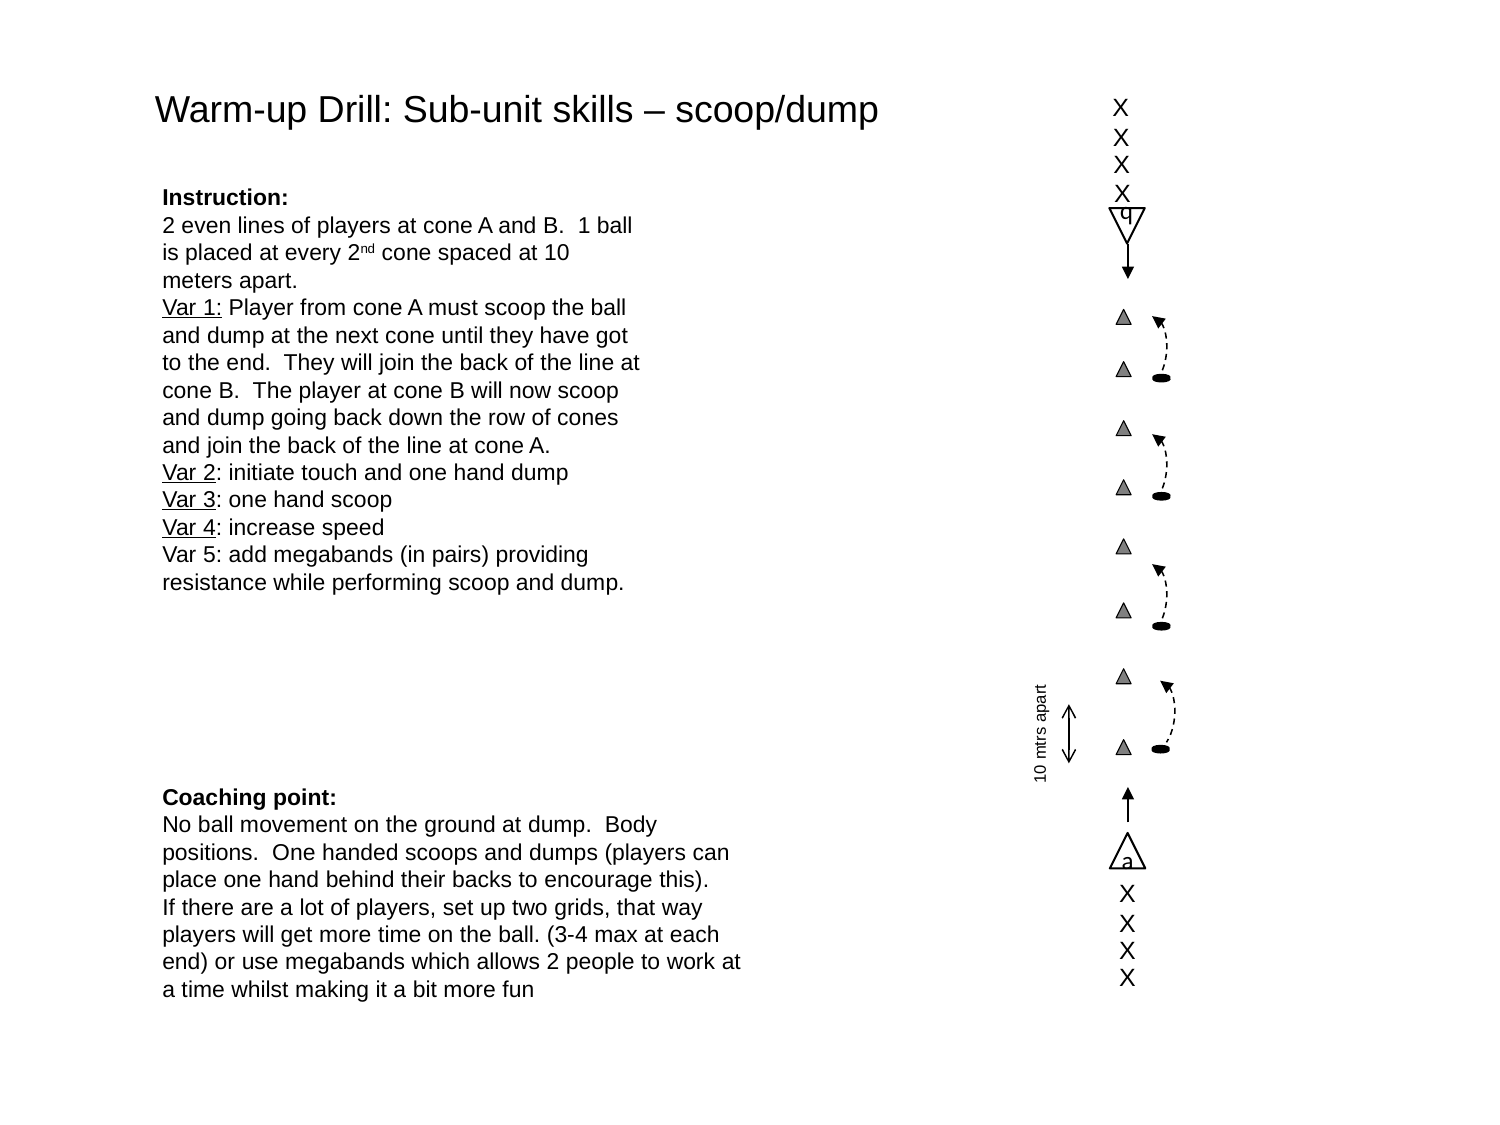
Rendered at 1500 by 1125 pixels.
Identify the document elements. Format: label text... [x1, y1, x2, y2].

text_box Instruction: 2 even lines of players at cone A and B. 1 ball is placed at every 2nd cone spaced at 10 meters apart. Var 1: Player from cone A must scoop the ball and dump at the next cone until they have got to the end. They will join the back of the line at cone B. The player at cone B will now scoop and dump going back down the row of cones and join the back of the line at cone A. Var 2: initiate touch and one hand dump Var 3: one hand scoop Var 4: increase speed Var 5: add megabands (in pairs) providing resistance while performing scoop and dump. [147, 175, 656, 660]
text_box [1114, 307, 1134, 327]
text_box [1114, 359, 1134, 379]
text_box X [1104, 915, 1176, 927]
text_box [1152, 491, 1171, 501]
text_box X [1104, 954, 1176, 999]
text_box a [1108, 830, 1148, 869]
text_box X [1098, 141, 1170, 187]
text_box X [1104, 869, 1176, 915]
text_box [1148, 564, 1168, 627]
text_box X [1099, 170, 1171, 215]
text_box b [1110, 215, 1144, 245]
text_box [1148, 316, 1168, 379]
text_box X [1097, 83, 1169, 129]
text_box [1148, 434, 1168, 497]
text_box 10 mtrs apart [1021, 669, 1057, 799]
text_box [1151, 744, 1170, 754]
text_box [1114, 666, 1134, 686]
text_box Warm-up Drill: Sub-unit skills – scoop/dump [140, 78, 895, 138]
text_box [1114, 600, 1134, 620]
text_box X [1098, 129, 1169, 141]
text_box [1114, 477, 1134, 497]
text_box Coaching point: No ball movement on the ground at dump. Body positions. One handed scoops and dumps (players can place one hand behind their backs to encourage this). If there are a lot of players, set up two grids, that way players will get more time on the ball. (3-4 max at each end) or use megabands which allows 2 people to work at a time whilst making it a bit more fun [147, 775, 762, 1010]
text_box X [1104, 927, 1176, 954]
text_box [1114, 737, 1134, 757]
text_box [1152, 373, 1171, 383]
text_box [1114, 536, 1134, 556]
text_box [1114, 418, 1134, 438]
text_box [1156, 680, 1176, 743]
text_box [1152, 621, 1171, 631]
